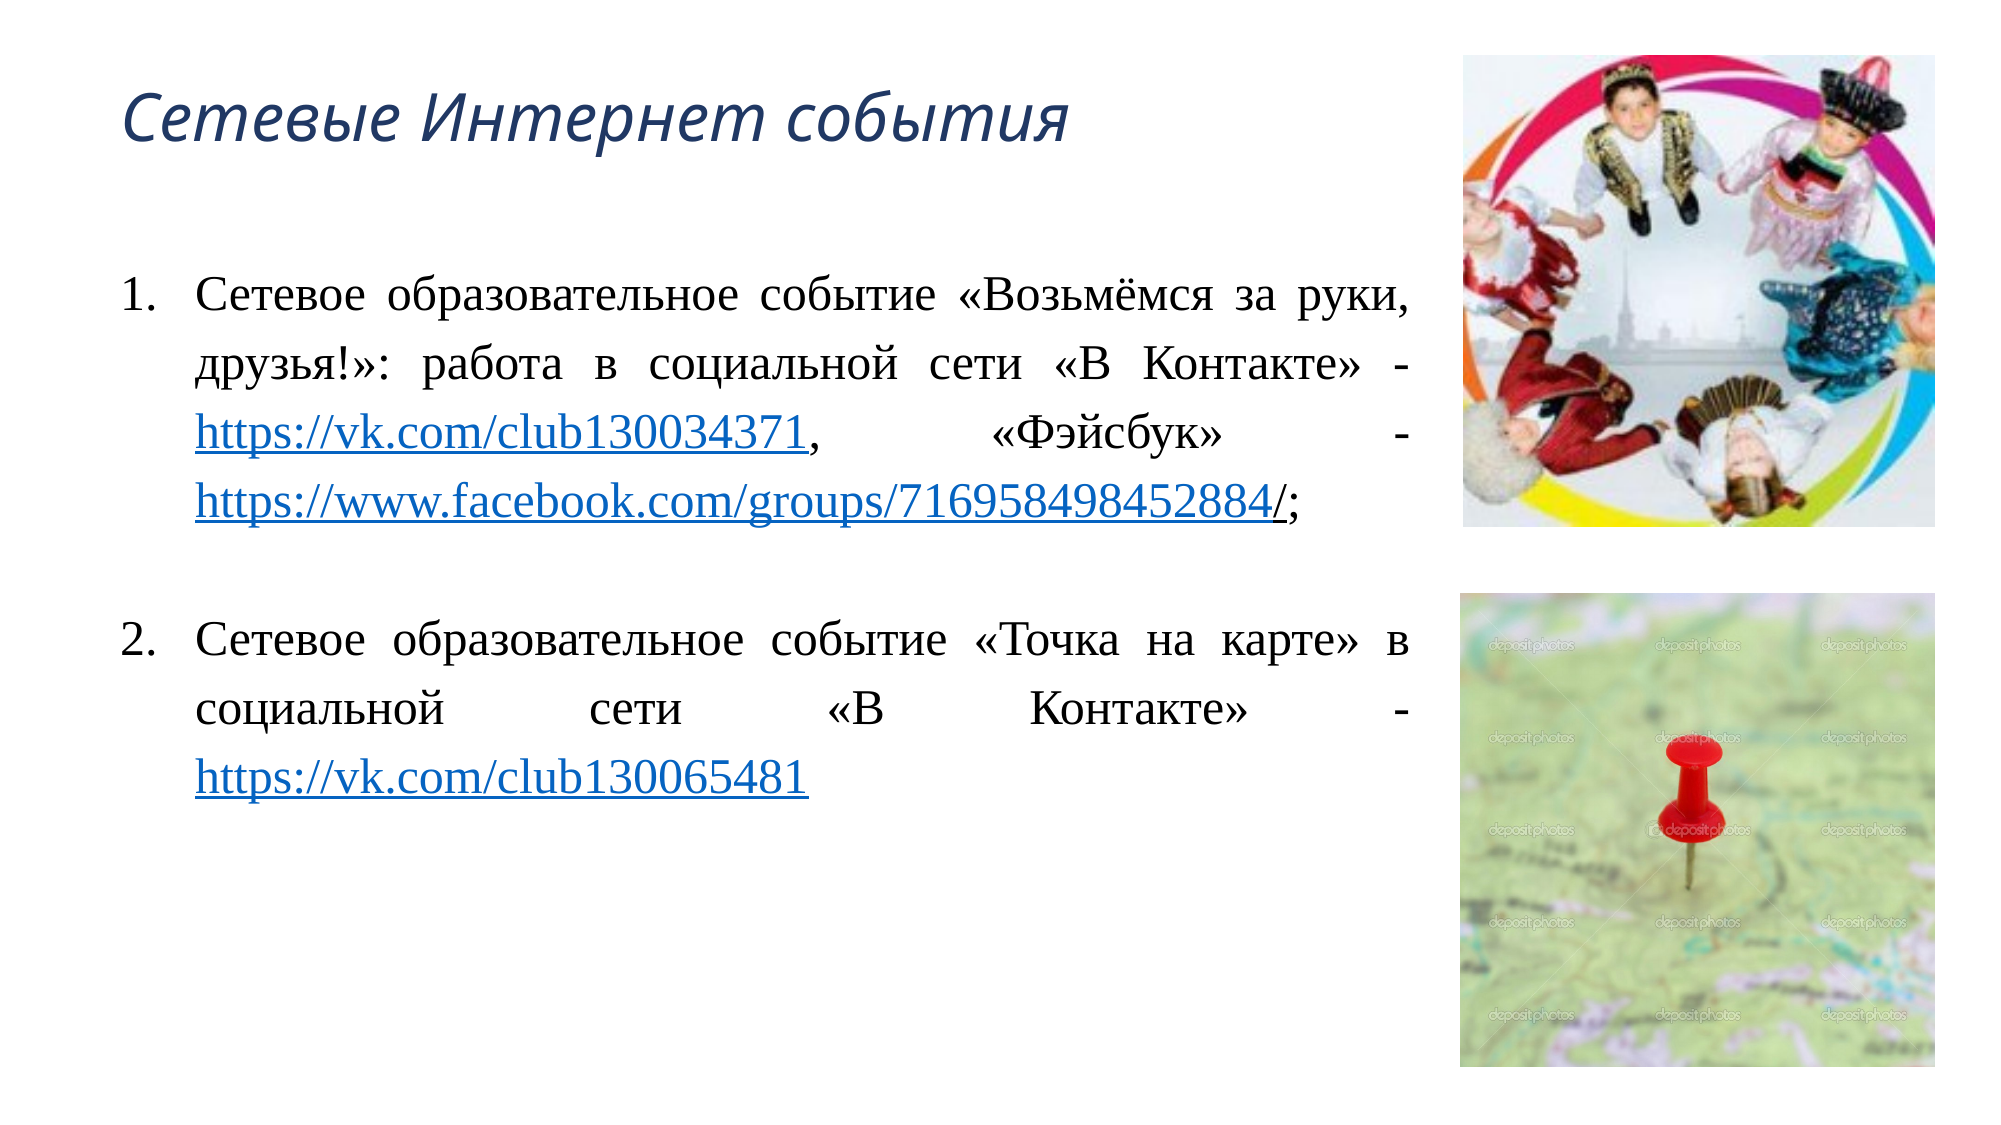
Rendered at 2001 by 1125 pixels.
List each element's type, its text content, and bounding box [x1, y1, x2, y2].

picture [1463, 55, 1935, 527]
title Сетевые Интернет события [105, 54, 1831, 185]
text_box Сетевое образовательное событие «Возьмёмся за руки, друзья!»: работа в социальной сети «В Контакте» - https://vk.com/club130034371, «Фэйсбук» - https://www.facebook.com/groups/716958498452884/; Сетевое образовательное событие «Точка на карте» в социальной сети «В Контакте» - https://vk.com/club130065481 [105, 243, 1426, 811]
picture [1460, 593, 1935, 1067]
